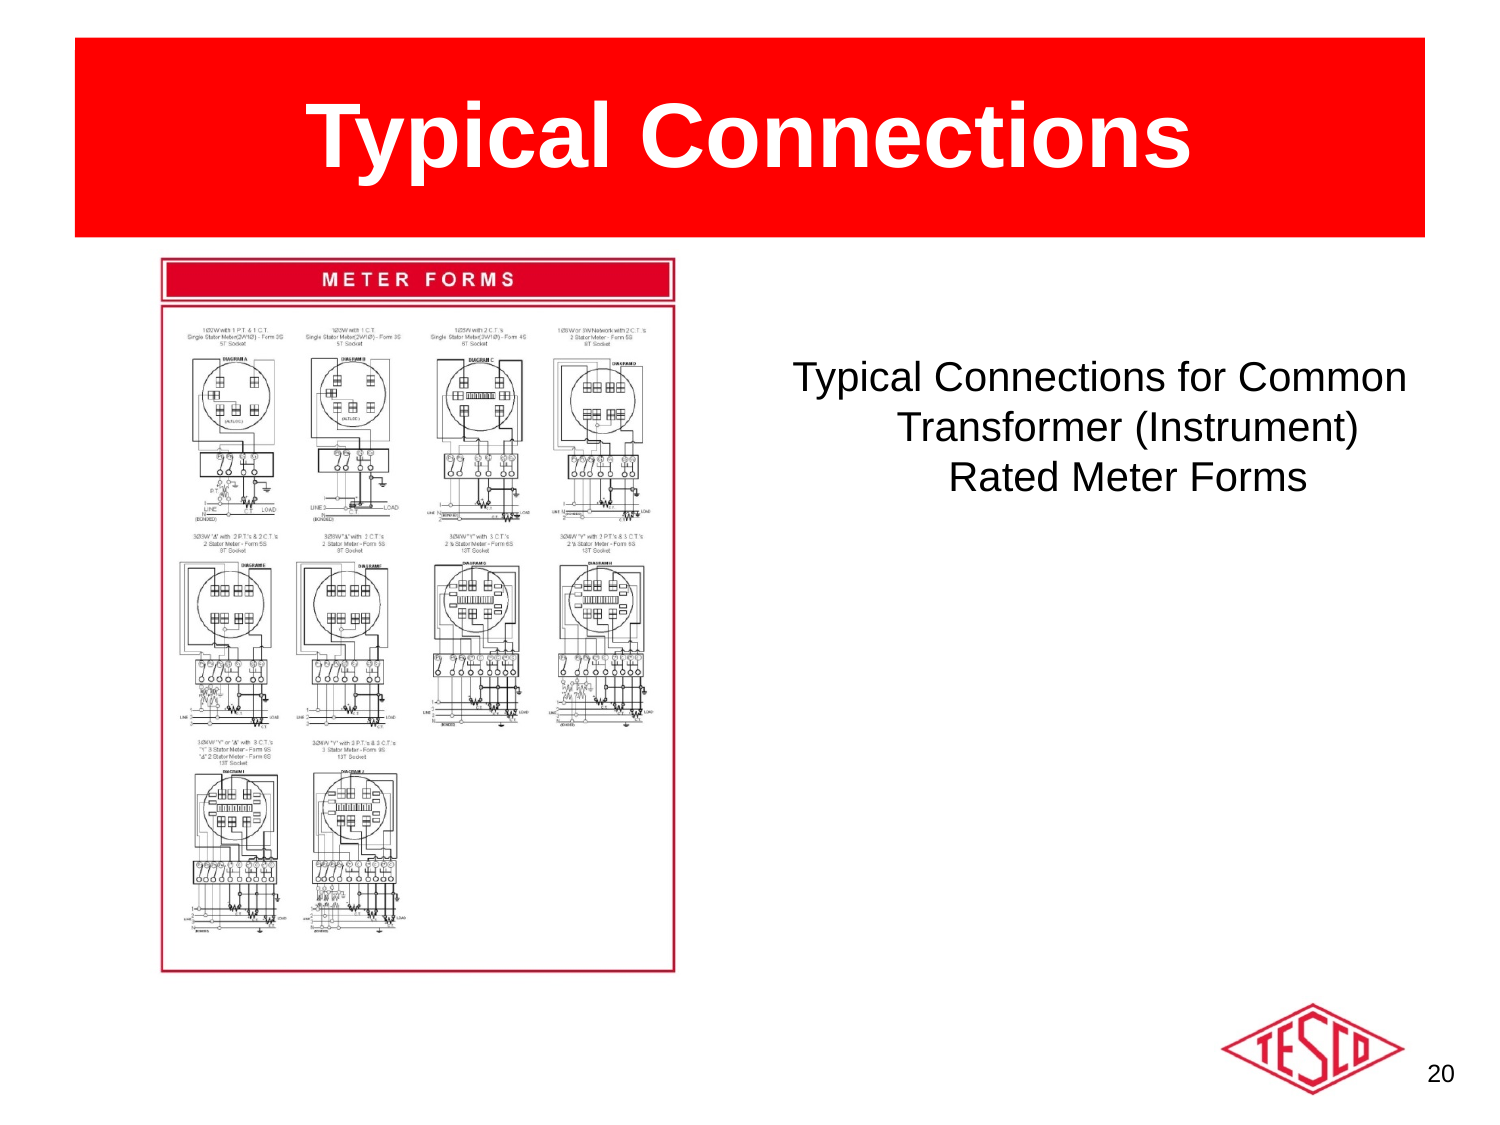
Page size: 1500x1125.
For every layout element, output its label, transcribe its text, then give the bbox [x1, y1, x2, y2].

picture [1214, 996, 1415, 1100]
picture [137, 249, 713, 995]
text_box Typical Connections for Common Transformer (Instrument) Rated Meter Forms [774, 275, 1425, 589]
title Typical Connections [75, 37, 1425, 225]
